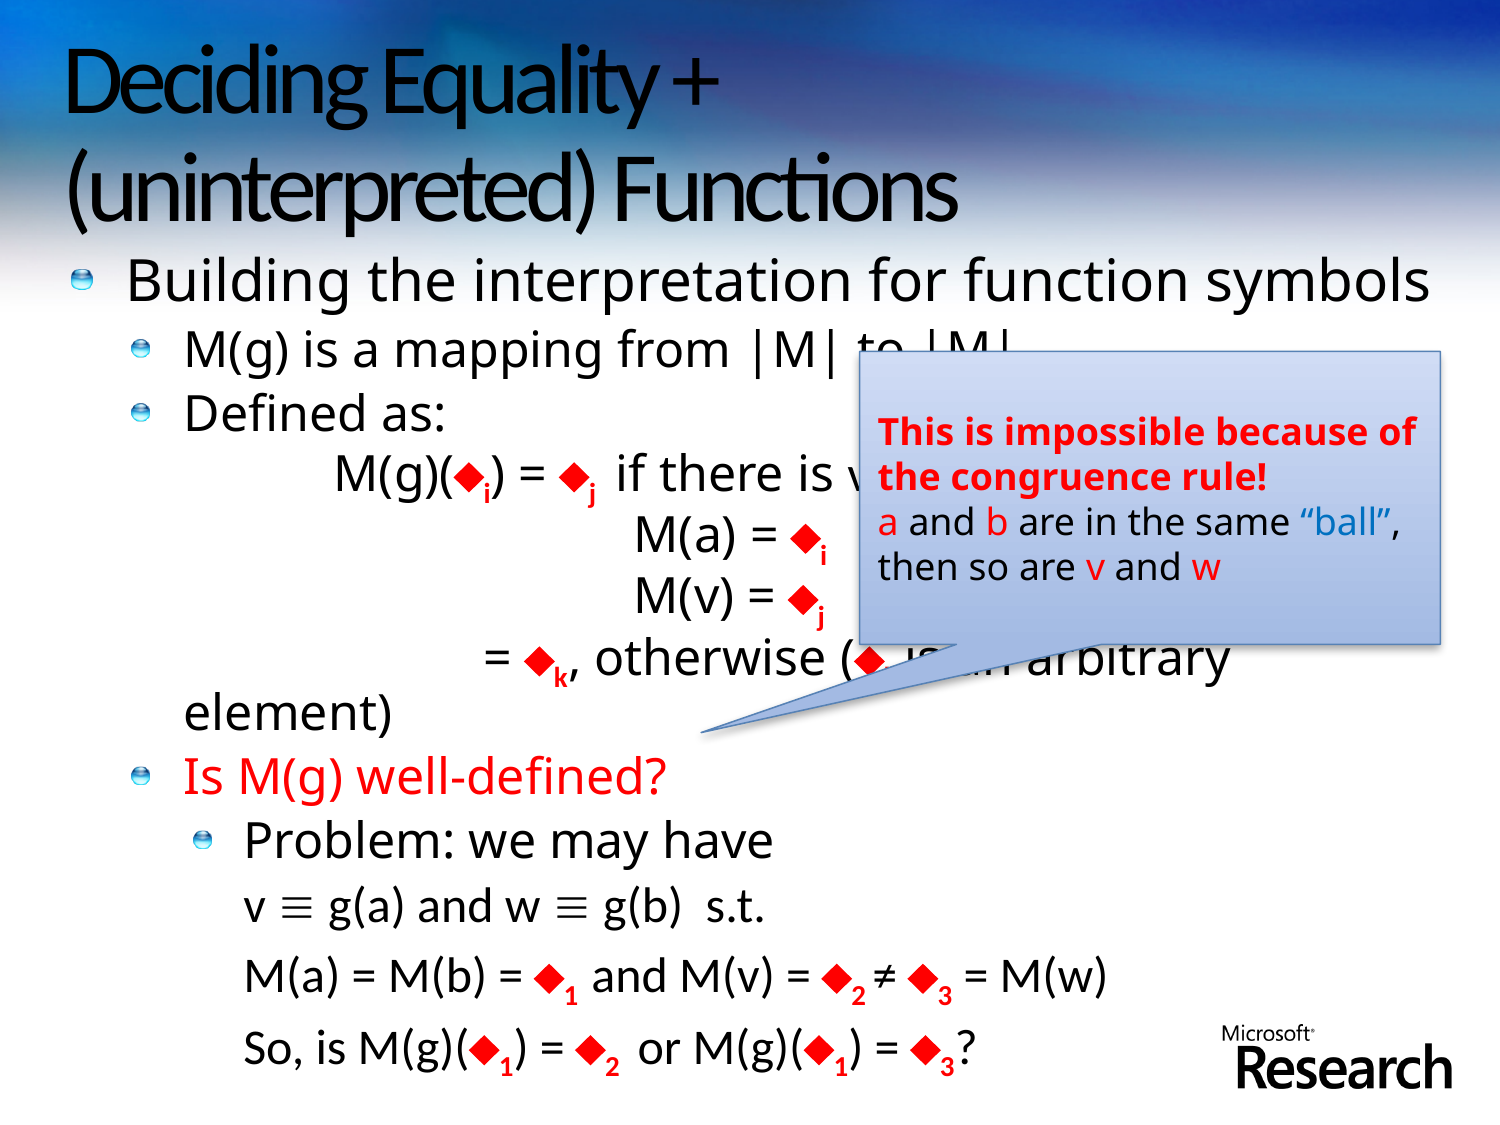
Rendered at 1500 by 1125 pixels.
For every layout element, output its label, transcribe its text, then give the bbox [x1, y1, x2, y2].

picture [0, 0, 1500, 1125]
title Deciding Equality + (uninterpreted) Functions [62, 27, 1438, 247]
list Building the interpretation for function symbols M(g) is a mapping from |M| to |M| Defined as: M(g)(i) = j if there is v  g(a) s.t. M(a) = i M(v) = j = k, otherwise (k is an arbitrary element) Is M(g) well-defined? Problem: we may have v  g(a) and w  g(b) s.t. M(a) = M(b) = 1 and M(v) = 2 ≠ 3 = M(w) So, is M(g)(1) = 2 or M(g)(1) = 3? [62, 251, 1438, 1000]
text_box This is impossible because of the congruence rule! a and b are in the same “ball”, then so are v and w [700, 350, 1442, 734]
